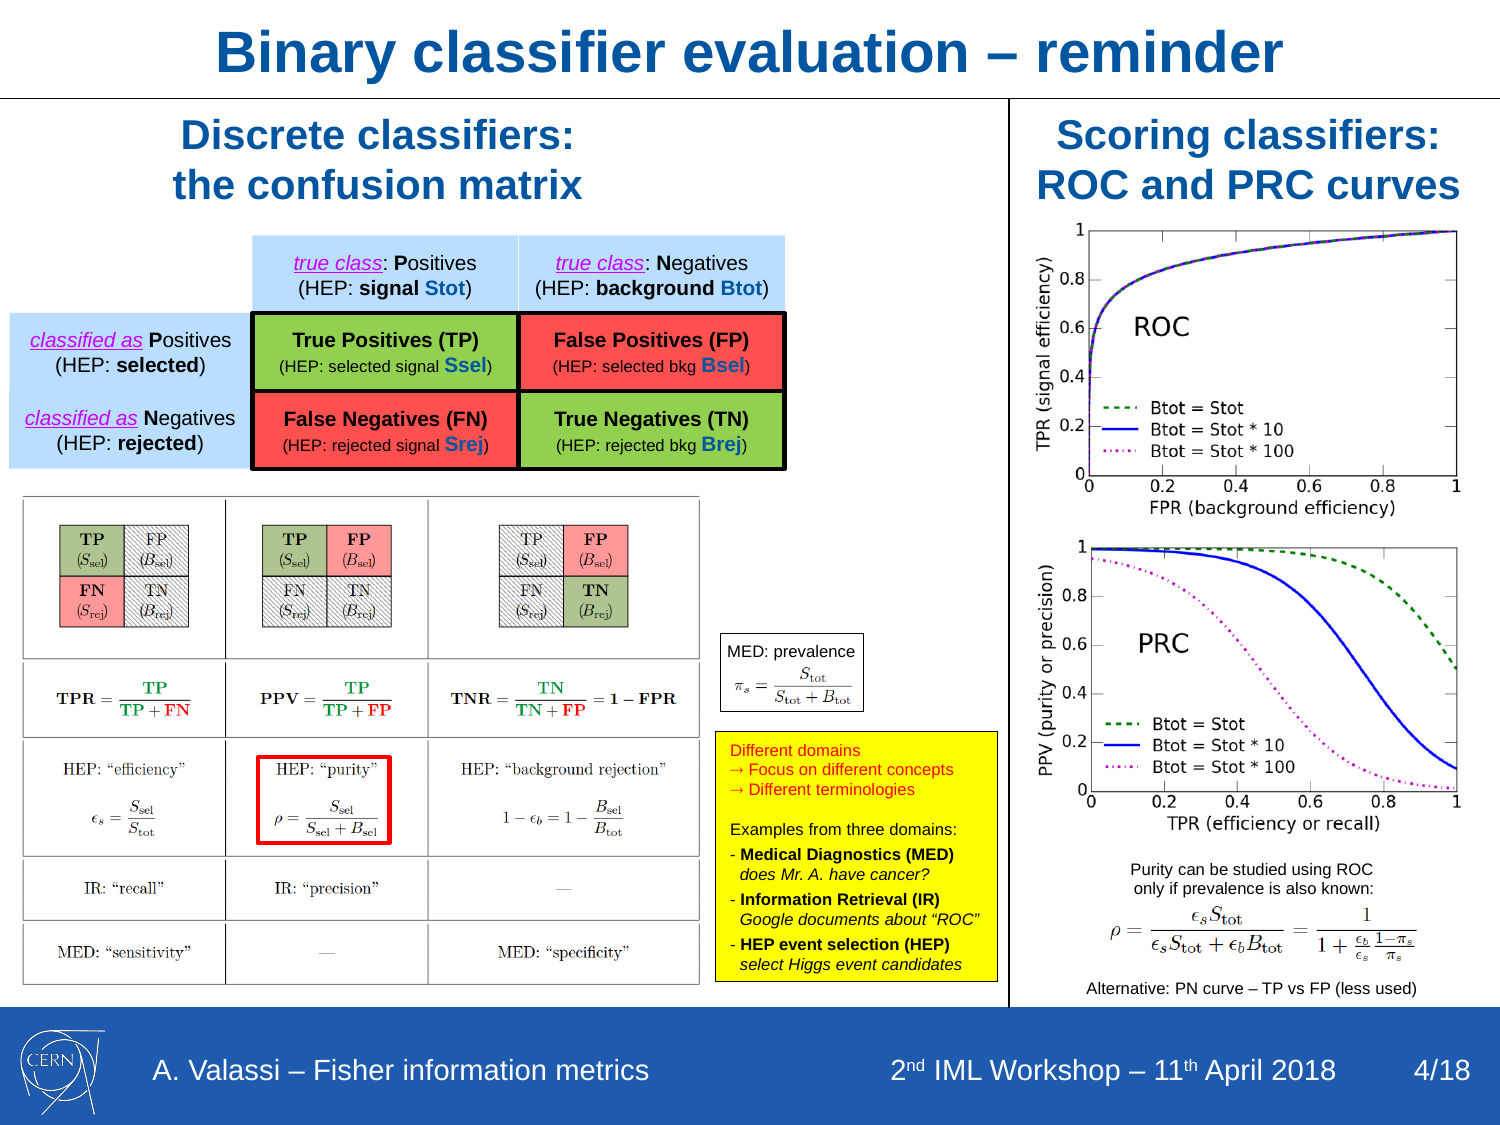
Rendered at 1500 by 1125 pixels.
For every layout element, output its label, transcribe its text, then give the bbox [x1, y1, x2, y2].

picture [17, 490, 705, 992]
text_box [703, 633, 880, 712]
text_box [27, 124, 1004, 191]
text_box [1024, 217, 1483, 842]
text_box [1014, 124, 1500, 191]
text_box Different domains  Focus on different concepts  Different terminologies Examples from three domains: - Medical Diagnostics (MED) does Mr. A. have cancer? - Information Retrieval (IR) Google documents about “ROC” - HEP event selection (HEP) select Higgs event candidates [715, 731, 998, 982]
text_box Purity can be studied using ROC only if prevalence is also known: Alternative: PN curve – TP vs FP (less used) [1014, 851, 1500, 1006]
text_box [8, 234, 786, 470]
picture [1101, 905, 1426, 964]
title Binary classifier evaluation – reminder [29, 9, 1472, 88]
picture [20, 1030, 106, 1116]
